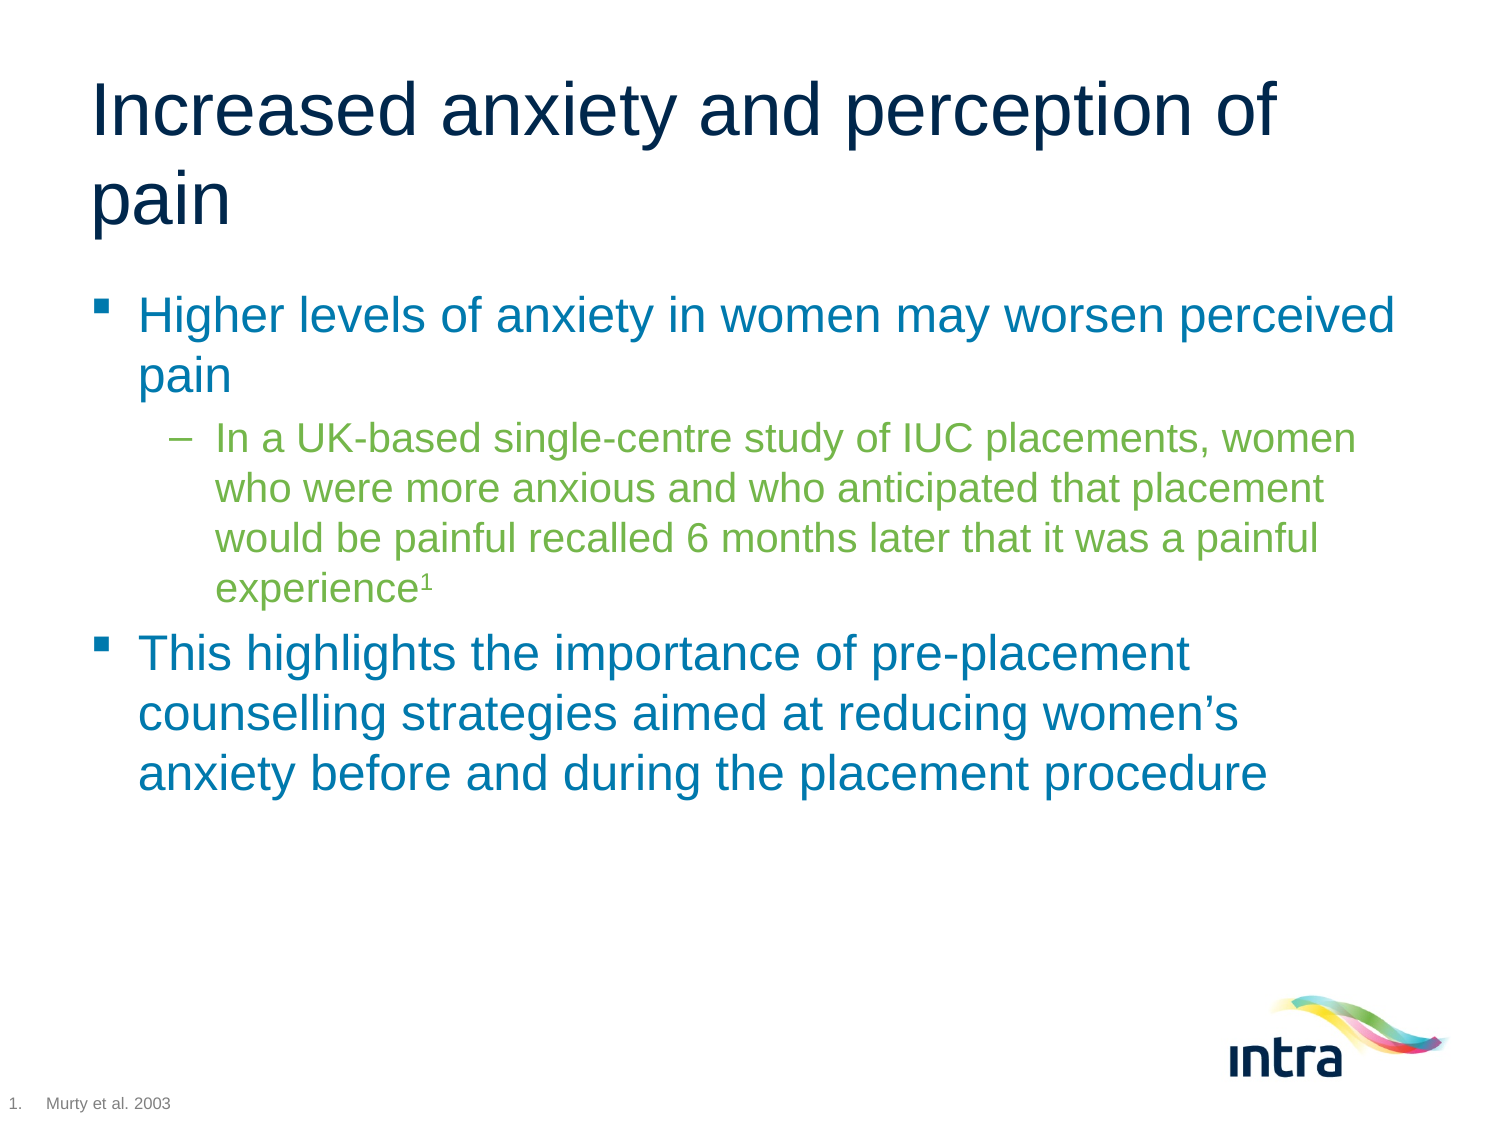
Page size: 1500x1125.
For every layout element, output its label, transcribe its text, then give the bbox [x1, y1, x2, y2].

title Increased anxiety and perception of pain [74, 49, 1426, 251]
text_box Murty et al. 2003 [0, 1085, 863, 1125]
picture [1210, 983, 1461, 1094]
list Higher levels of anxiety in women may worsen perceived pain In a UK-based single-centre study of IUC placements, women who were more anxious and who anticipated that placement would be painful recalled 6 months later that it was a painful experience1 This highlights the importance of pre-placement counselling strategies aimed at reducing women’s anxiety before and during the placement procedure [74, 274, 1426, 963]
